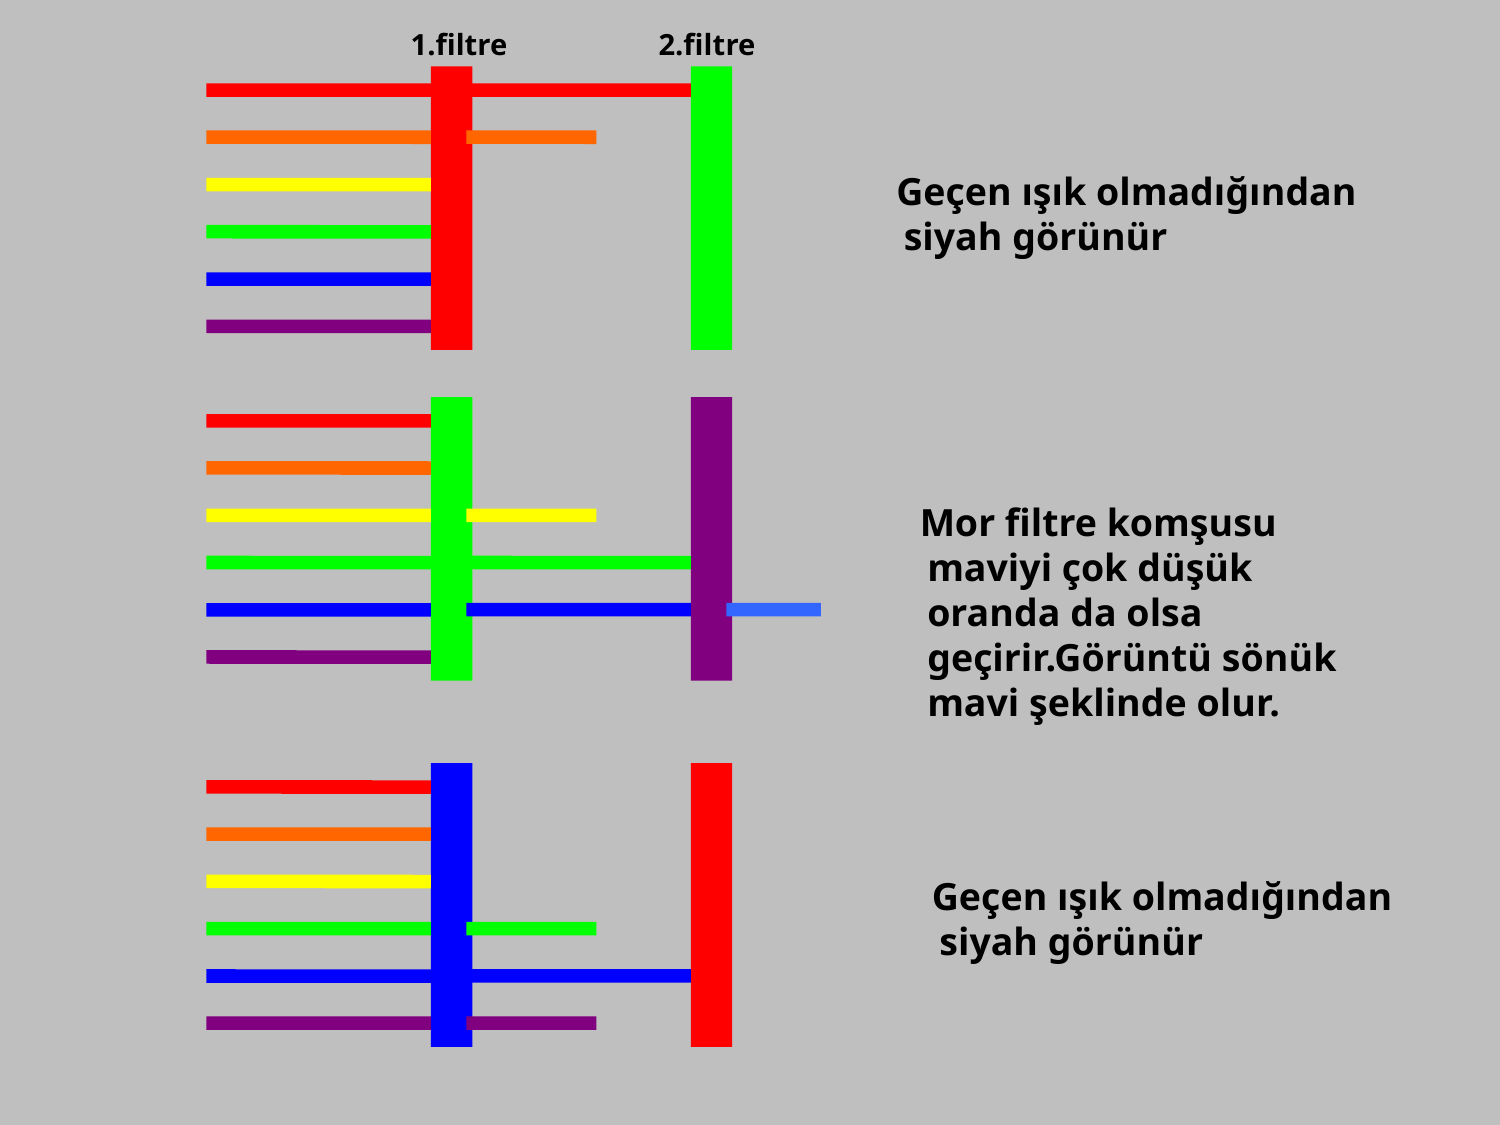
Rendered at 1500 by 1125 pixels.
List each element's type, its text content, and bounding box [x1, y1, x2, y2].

text_box 1.filtre [395, 18, 550, 69]
text_box [690, 763, 733, 1047]
text_box [430, 397, 473, 681]
text_box Mor filtre komşusu maviyi çok düşük oranda da olsa geçirir.Görüntü sönük mavi şeklinde olur. [856, 491, 1400, 732]
text_box Geçen ışık olmadığından siyah görünür [868, 865, 1412, 971]
text_box 2.filtre [643, 18, 786, 69]
text_box [430, 69, 473, 350]
text_box Geçen ışık olmadığından siyah görünür [832, 160, 1376, 266]
text_box [430, 763, 473, 1047]
text_box [690, 397, 733, 681]
text_box [690, 69, 733, 350]
